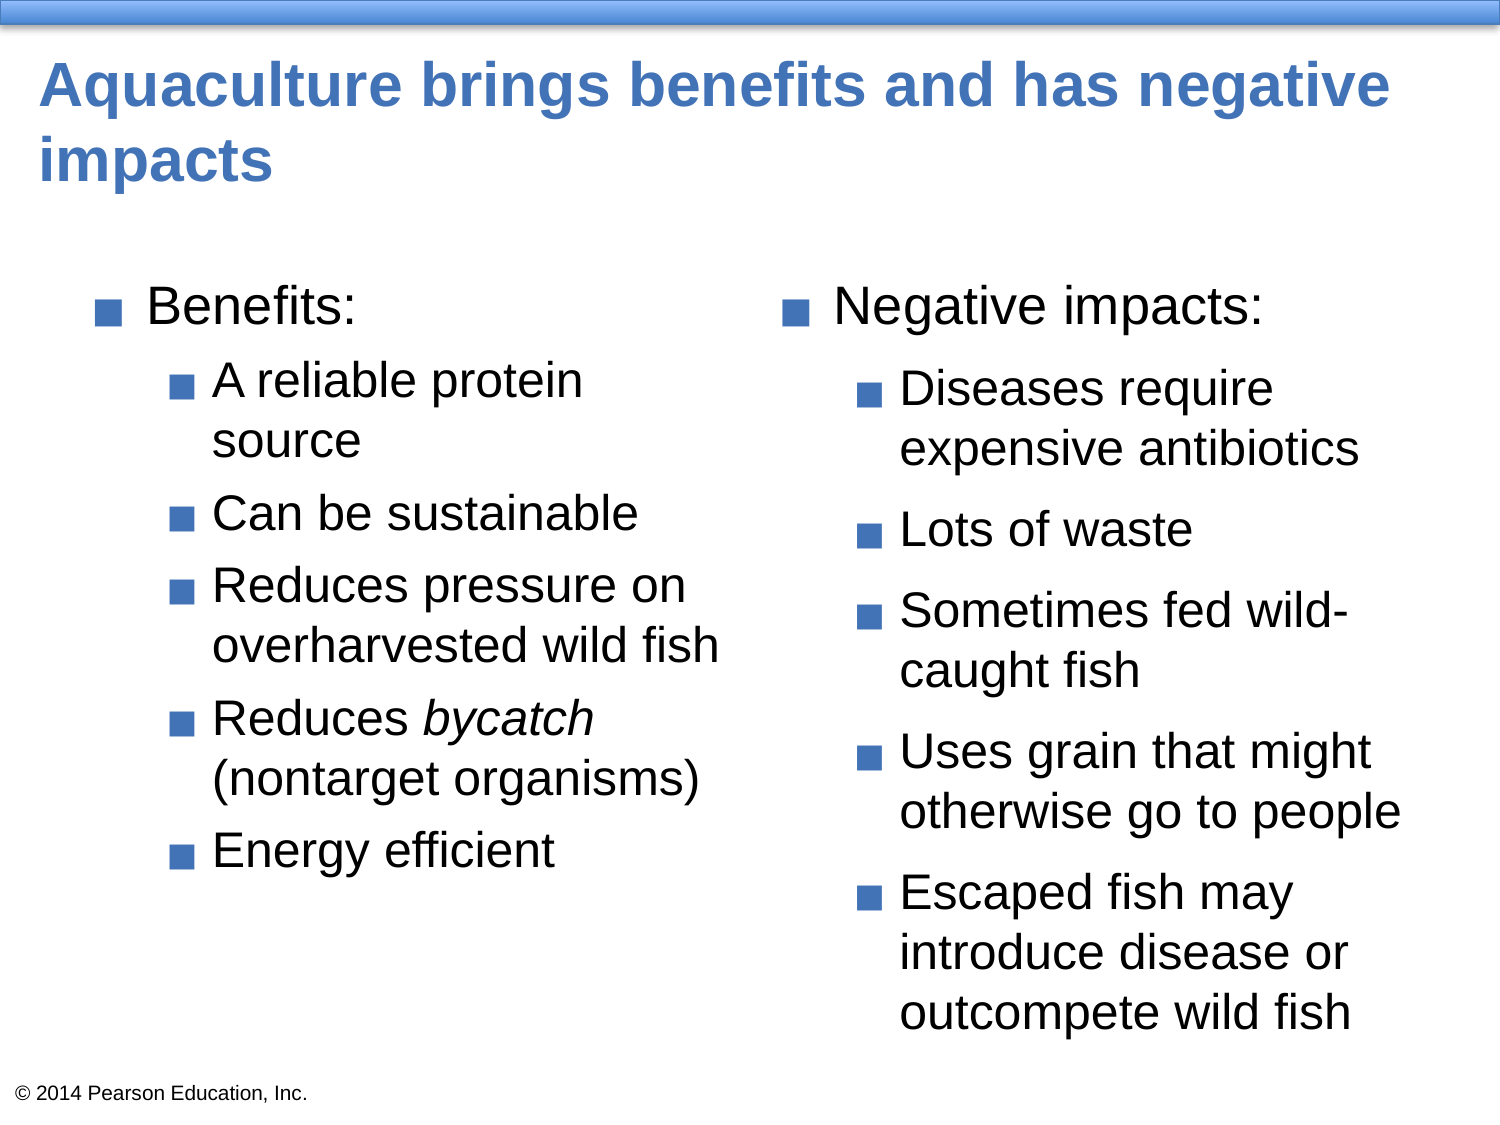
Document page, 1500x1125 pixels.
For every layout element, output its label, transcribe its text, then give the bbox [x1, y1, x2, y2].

list Negative impacts: Diseases require expensive antibiotics Lots of waste Sometimes fed wild-caught fish Uses grain that might otherwise go to people Escaped fish may introduce disease or outcompete wild fish [762, 262, 1425, 1063]
list Benefits: A reliable protein source Can be sustainable Reduces pressure on overharvested wild fish Reduces bycatch (nontarget organisms) Energy efficient [75, 262, 738, 1005]
title Aquaculture brings benefits and has negative impacts [23, 36, 1476, 214]
